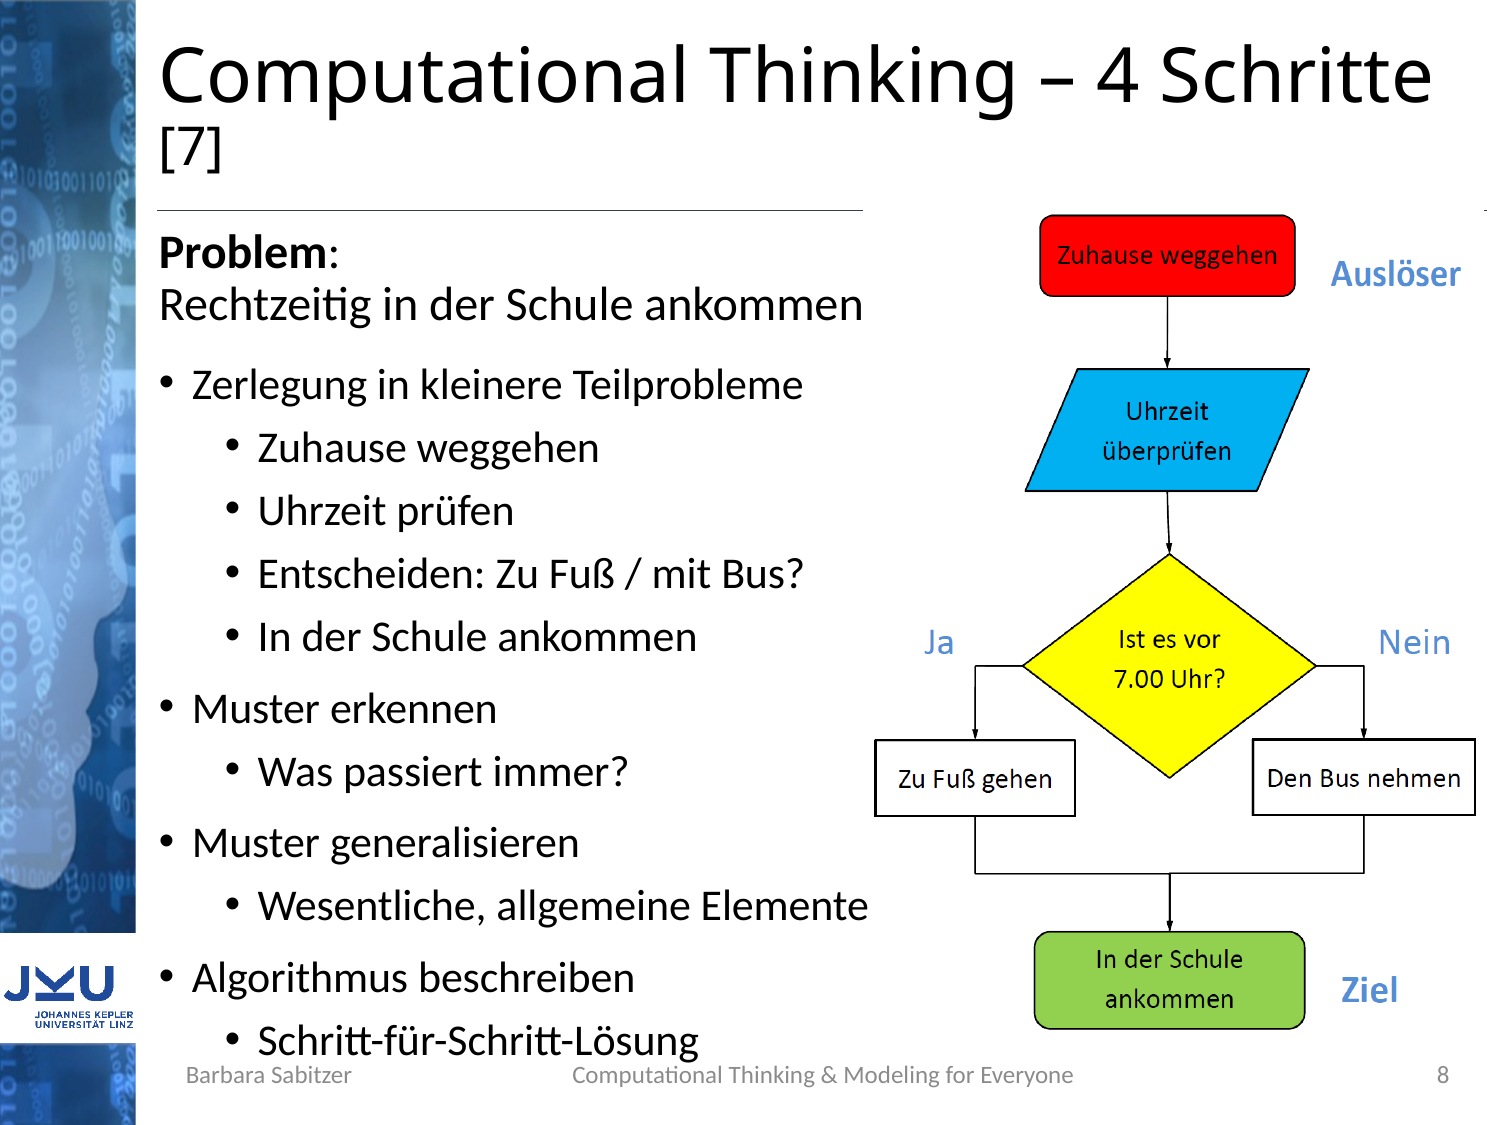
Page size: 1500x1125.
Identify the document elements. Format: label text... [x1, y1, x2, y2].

title Computational Thinking – 4 Schritte [7] [143, 29, 1465, 185]
footer Computational Thinking & Modeling for Everyone [466, 1043, 1182, 1104]
picture [0, 0, 136, 933]
slide_number 8 [1182, 1055, 1465, 1104]
slide_number Barbara Sabitzer [170, 1043, 466, 1104]
list Problem: Rechtzeitig in der Schule ankommen Zerlegung in kleinere Teilprobleme Zuhause weggehen Uhrzeit prüfen Entscheiden: Zu Fuß / mit Bus? In der Schule ankommen Muster erkennen Was passiert immer? Muster generalisieren Wesentliche, allgemeine Elemente Algorithmus beschreiben Schritt-für-Schritt-Lösung [143, 219, 863, 1079]
picture [0, 1043, 136, 1125]
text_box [863, 194, 1484, 1055]
